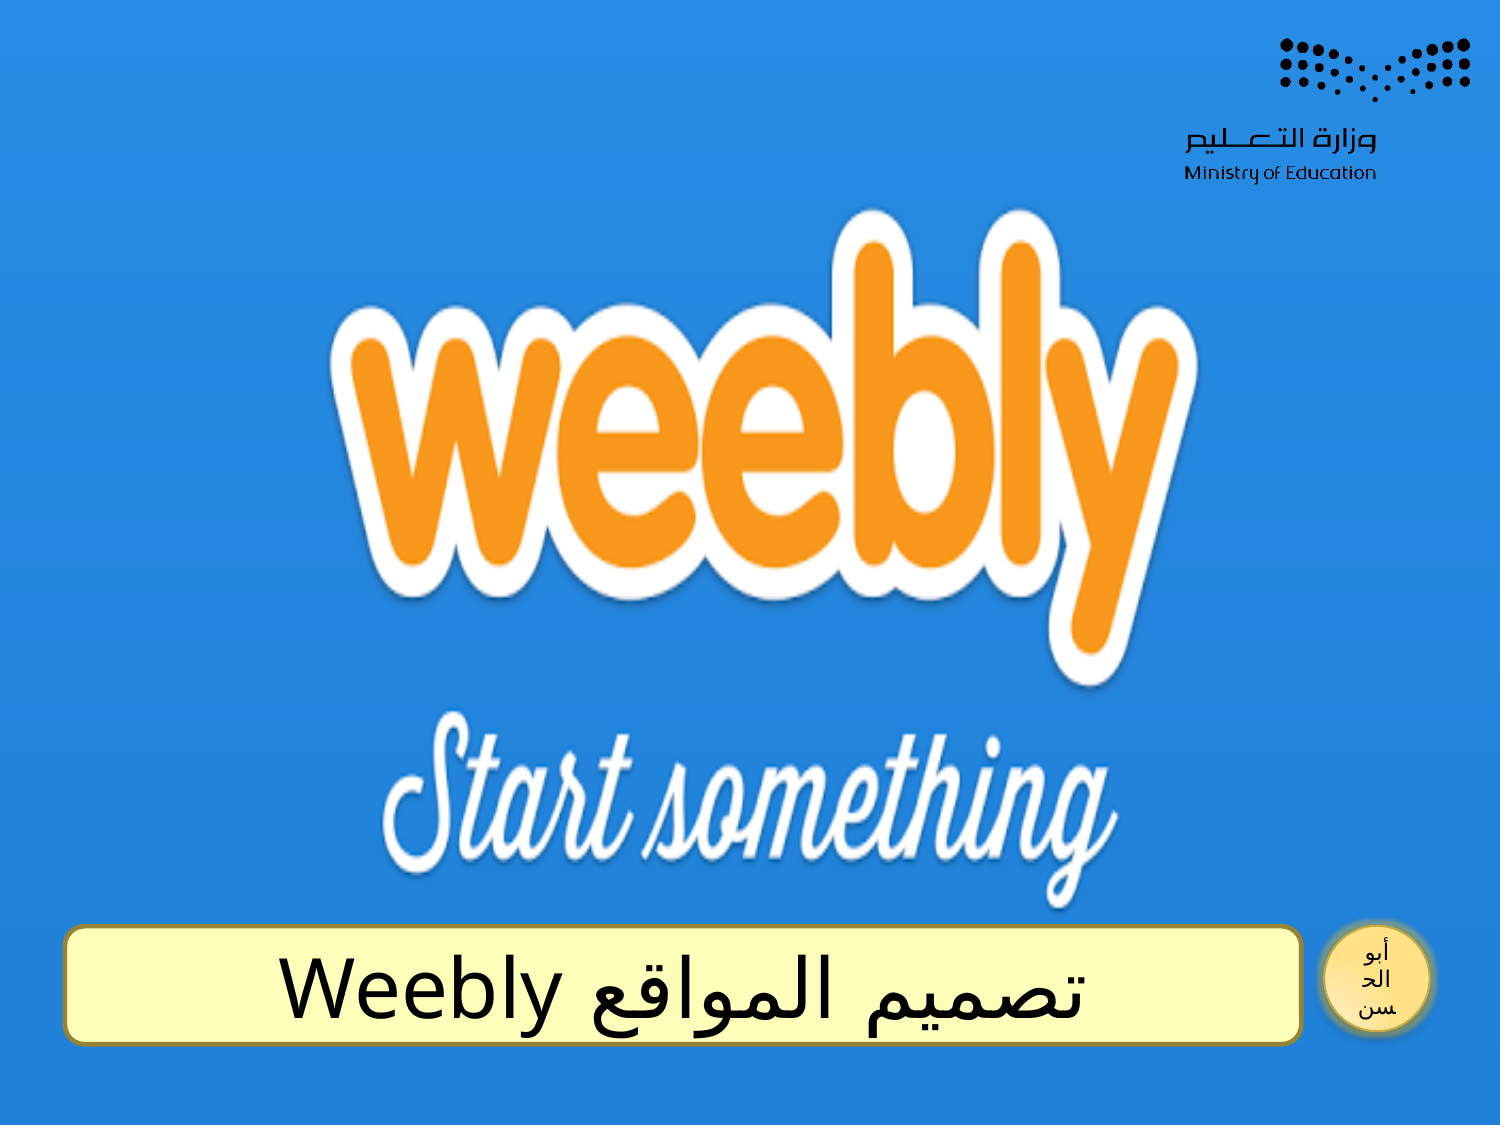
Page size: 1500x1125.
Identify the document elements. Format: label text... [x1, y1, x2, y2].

text_box تصميم المواقع Weebly [64, 926, 1302, 1045]
picture [0, 0, 1500, 1125]
text_box أبو الحسن [1324, 925, 1430, 1032]
